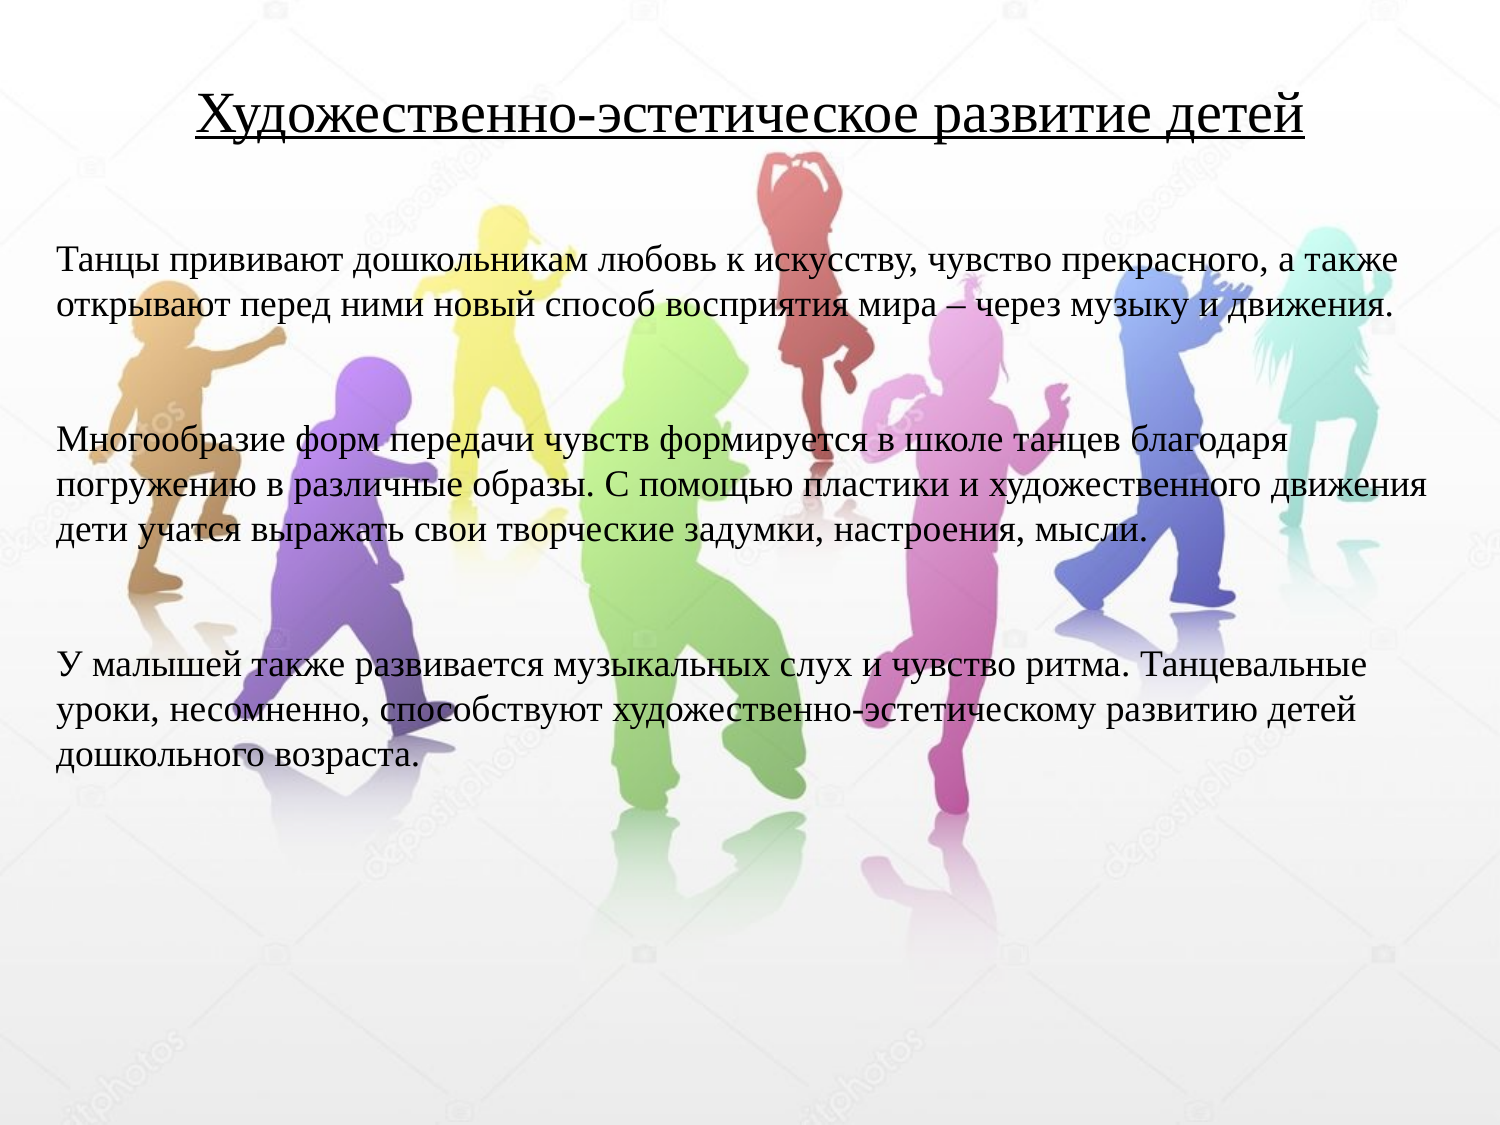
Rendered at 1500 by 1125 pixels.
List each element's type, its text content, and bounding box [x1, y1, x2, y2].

text_box Художественно-эстетическое развитие детей Танцы прививают дошкольникам любовь к искусству, чувство прекрасного, а также открывают перед ними новый способ восприятия мира – через музыку и движения. Многообразие форм передачи чувств формируется в школе танцев благодаря погружению в различные образы. С помощью пластики и художественного движения дети учатся выражать свои творческие задумки, настроения, мысли. У малышей также развивается музыкальных слух и чувство ритма. Танцевальные уроки, несомненно, способствуют художественно-эстетическому развитию детей дошкольного возраста. [41, 66, 1459, 782]
